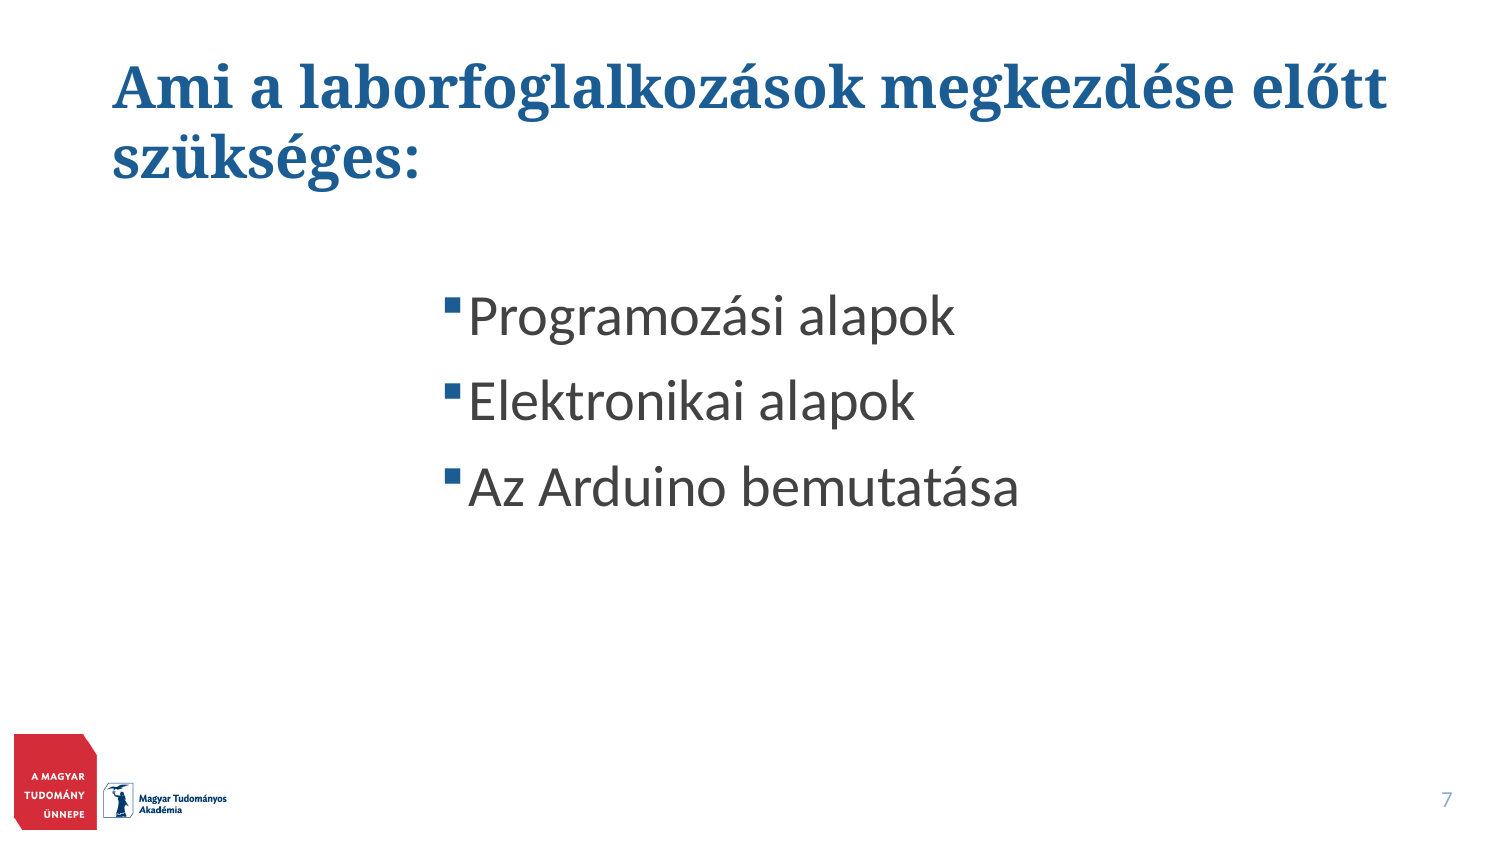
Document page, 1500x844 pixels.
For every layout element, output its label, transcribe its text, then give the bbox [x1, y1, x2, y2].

list Programozási alapok Elektronikai alapok Az Arduino bemutatása [440, 276, 1060, 549]
picture [14, 734, 233, 830]
title Ami a laborfoglalkozások megkezdése előtt szükséges: [112, 49, 1436, 191]
slide_number 7 [1435, 776, 1500, 822]
